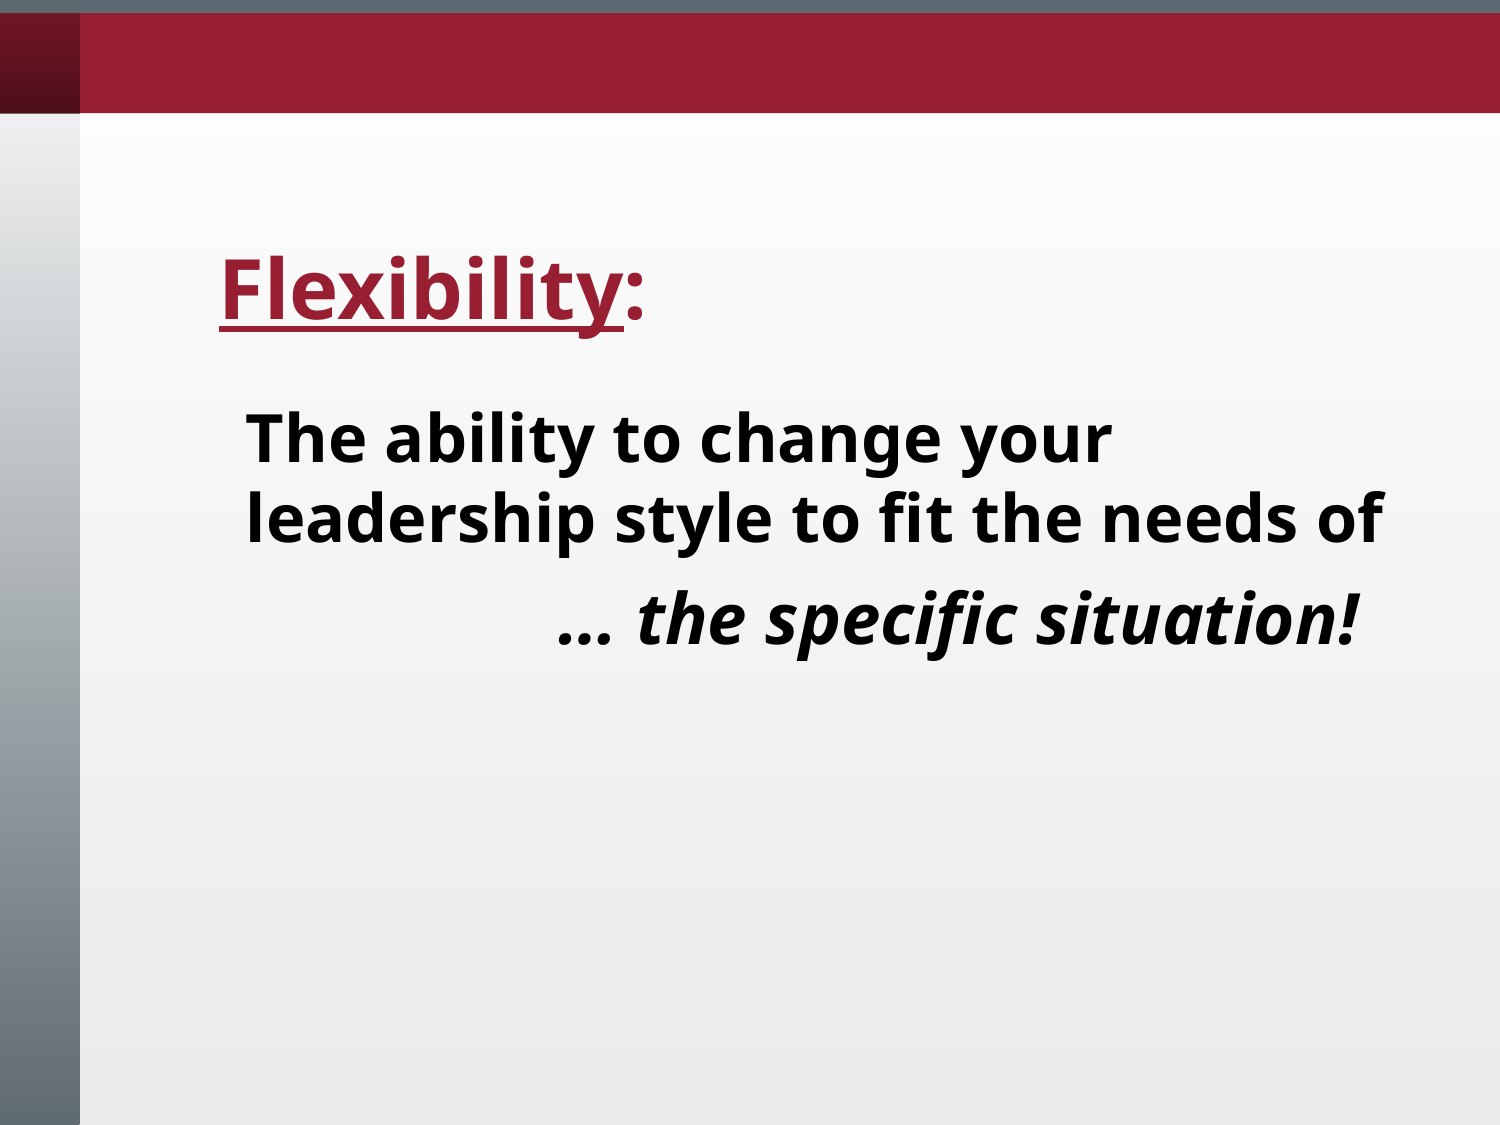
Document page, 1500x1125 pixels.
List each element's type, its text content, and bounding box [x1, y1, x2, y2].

list Flexibility: The ability to change your leadership style to fit the needs of … the specific situation! [178, 228, 1454, 683]
